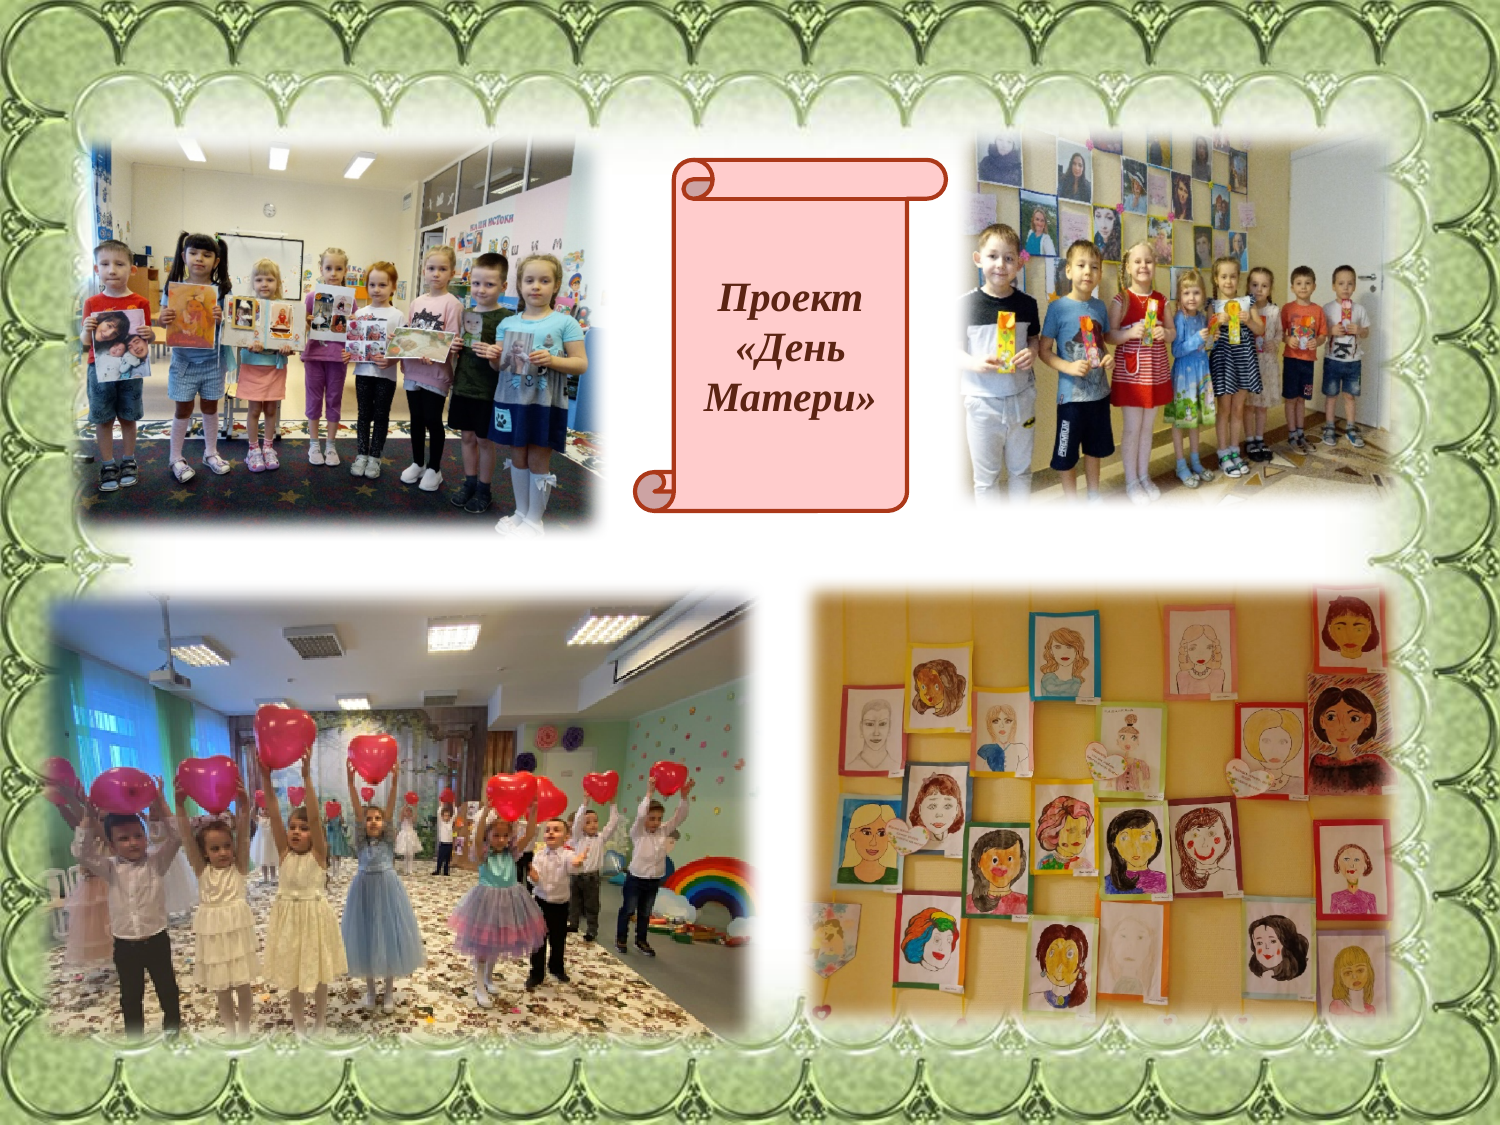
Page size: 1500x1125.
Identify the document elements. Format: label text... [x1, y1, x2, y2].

text_box [265, 93, 1407, 210]
picture [0, 0, 1500, 1125]
text_box Проект «День Матери» [632, 157, 948, 514]
